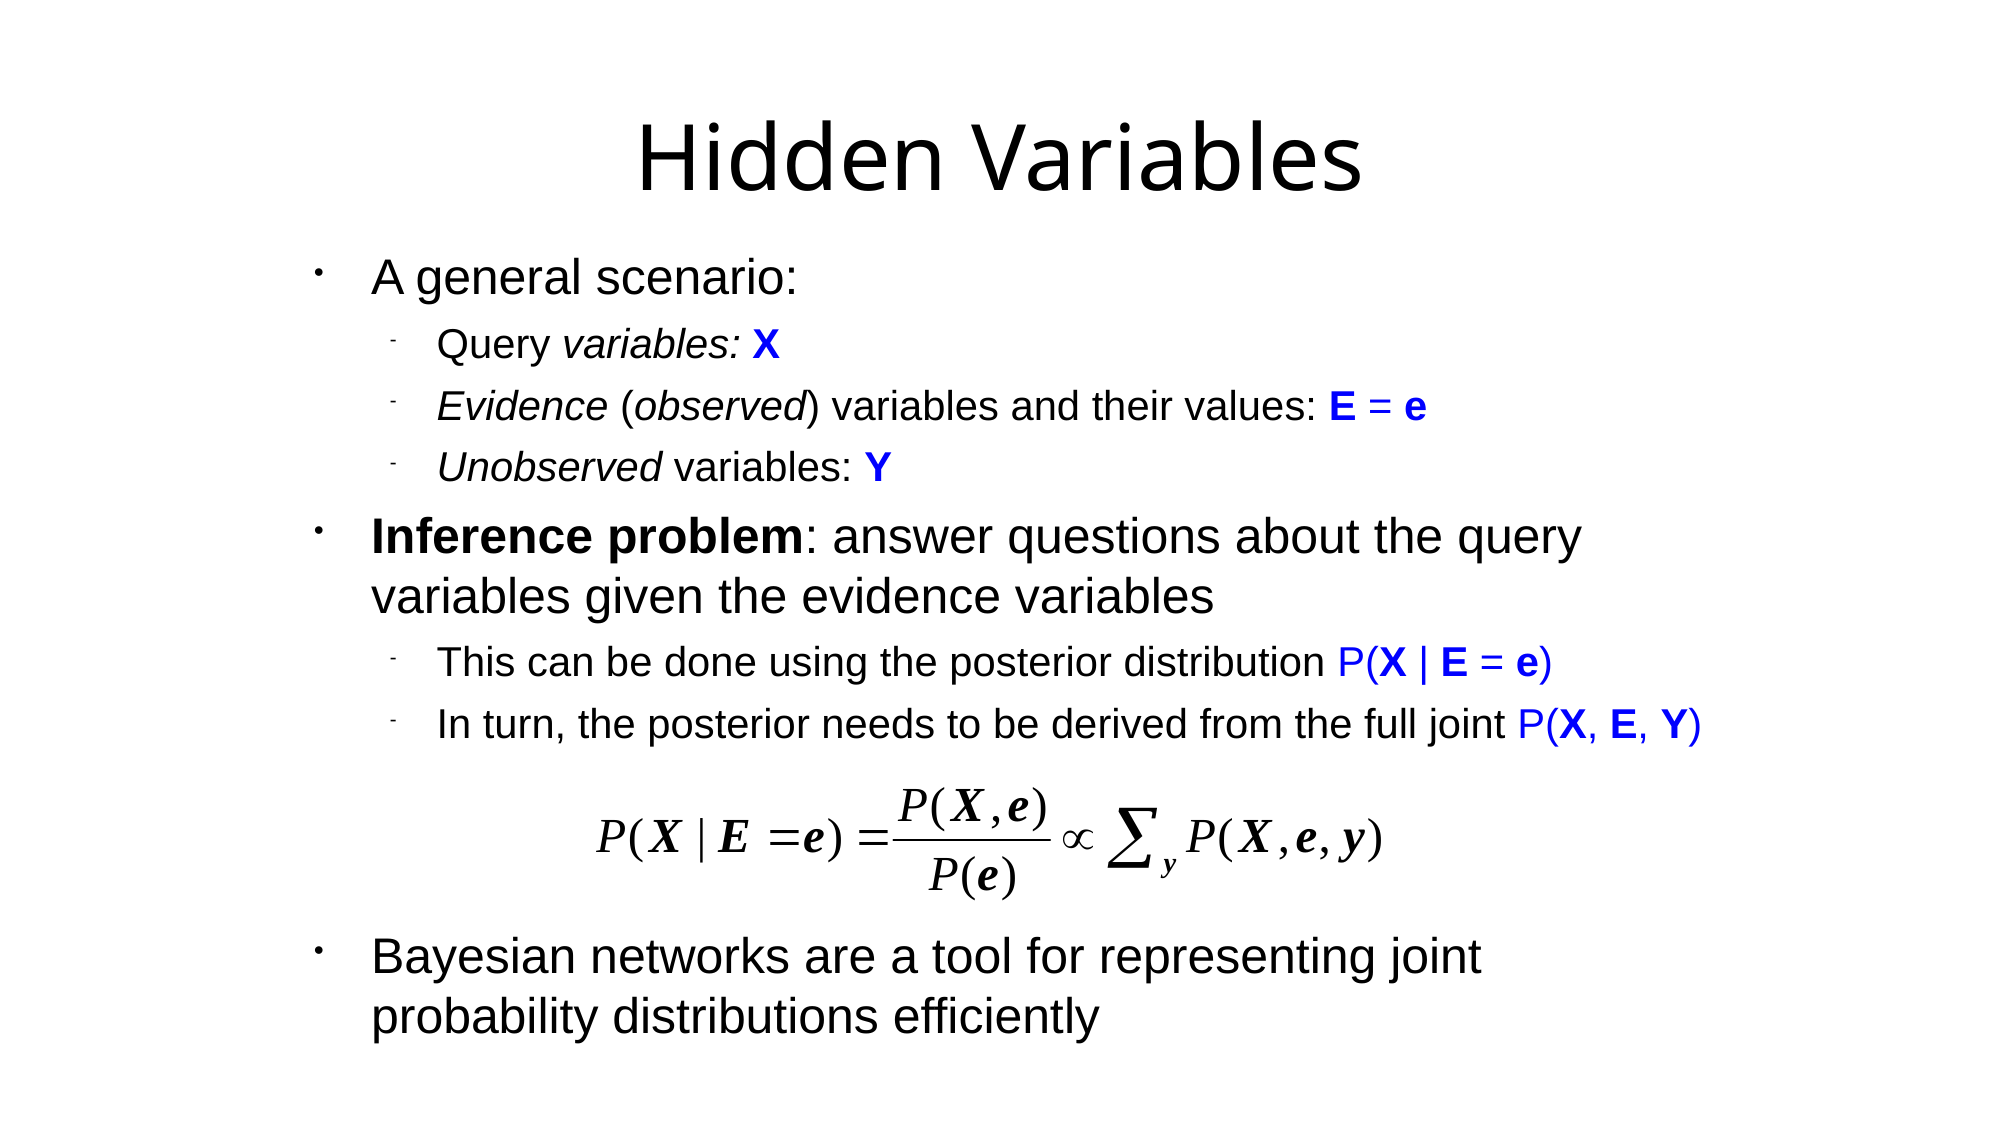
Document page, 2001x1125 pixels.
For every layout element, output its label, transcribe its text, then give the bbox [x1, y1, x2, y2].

title Hidden Variables [324, 82, 1675, 225]
picture [587, 774, 1392, 910]
text_box A general scenario: Query variables: X Evidence (observed) variables and their values: E = e Unobserved variables: Y Inference problem: answer questions about the query variables given the evidence variables This can be done using the posterior distribution P(X | E = e) In turn, the posterior needs to be derived from the full joint P(X, E, Y) Bayesian networks are a tool for representing joint probability distributions efficiently [299, 237, 1725, 1125]
